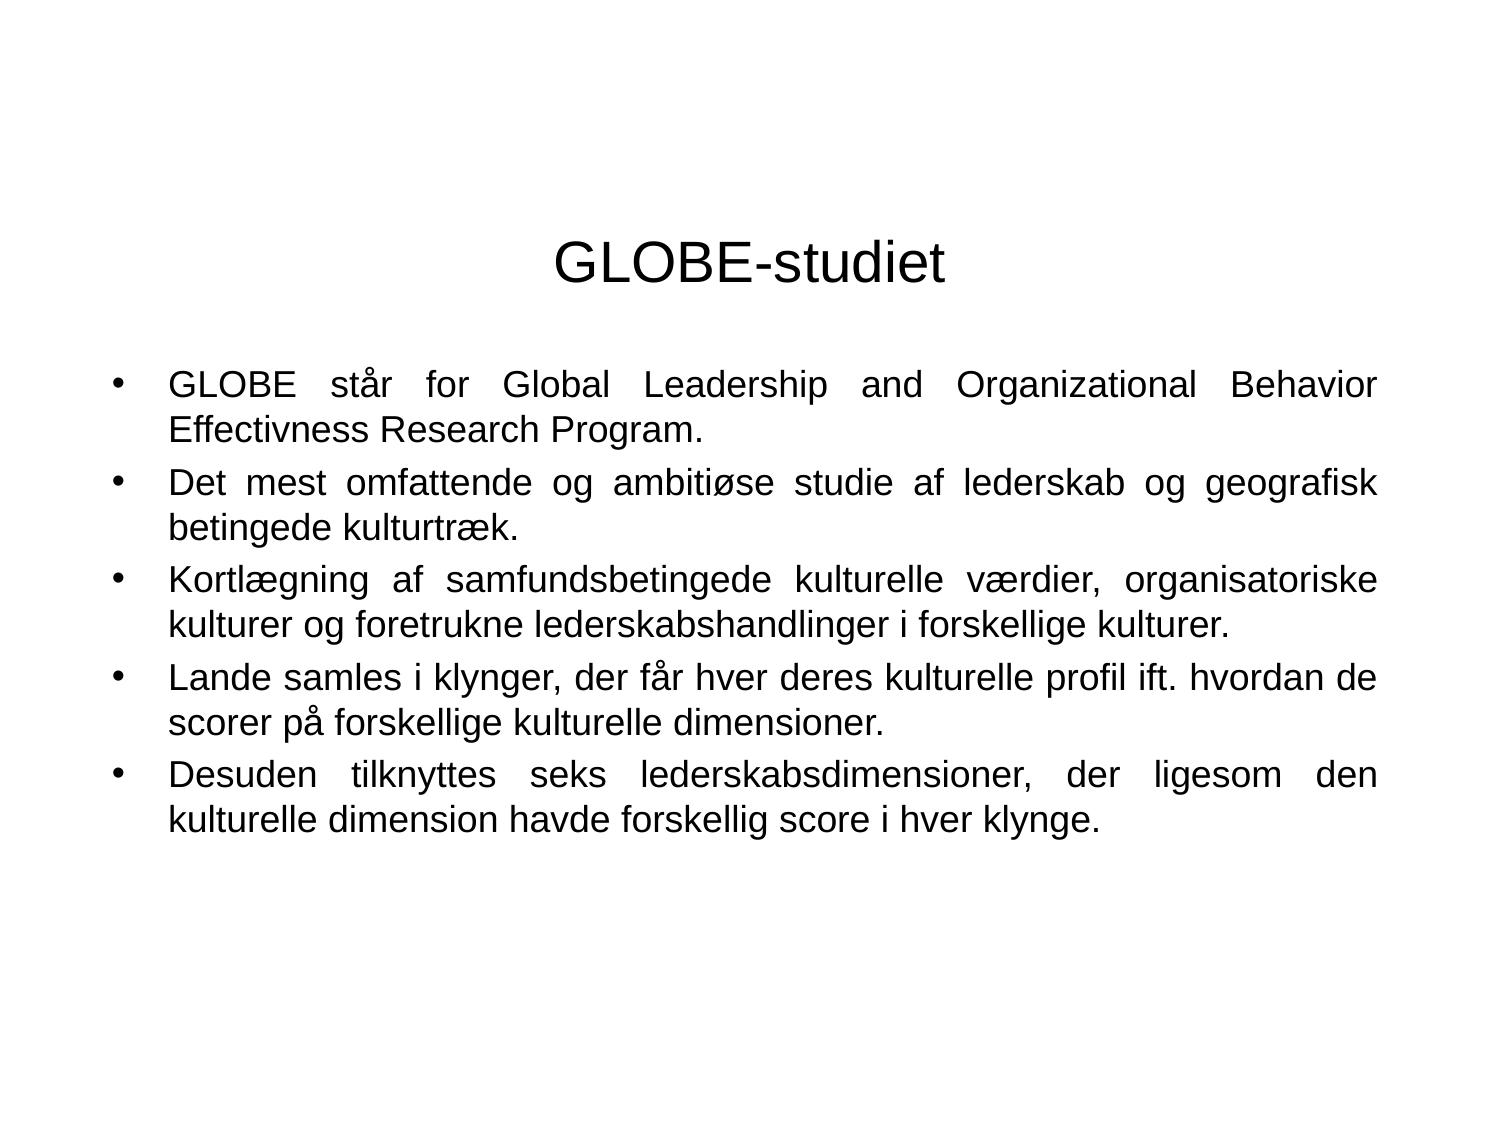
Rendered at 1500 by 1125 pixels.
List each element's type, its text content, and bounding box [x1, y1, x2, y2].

title GLOBE-studiet [75, 165, 1425, 353]
list GLOBE står for Global Leadership and Organizational Behavior Effectivness Research Program. Det mest omfattende og ambitiøse studie af lederskab og geografisk betingede kulturtræk. Kortlægning af samfundsbetingede kulturelle værdier, organisatoriske kulturer og foretrukne lederskabshandlinger i forskellige kulturer. Lande samles i klynger, der får hver deres kulturelle profil ift. hvordan de scorer på forskellige kulturelle dimensioner. Desuden tilknyttes seks lederskabsdimensioner, der ligesom den kulturelle dimension havde forskellig score i hver klynge. [96, 352, 1394, 1096]
